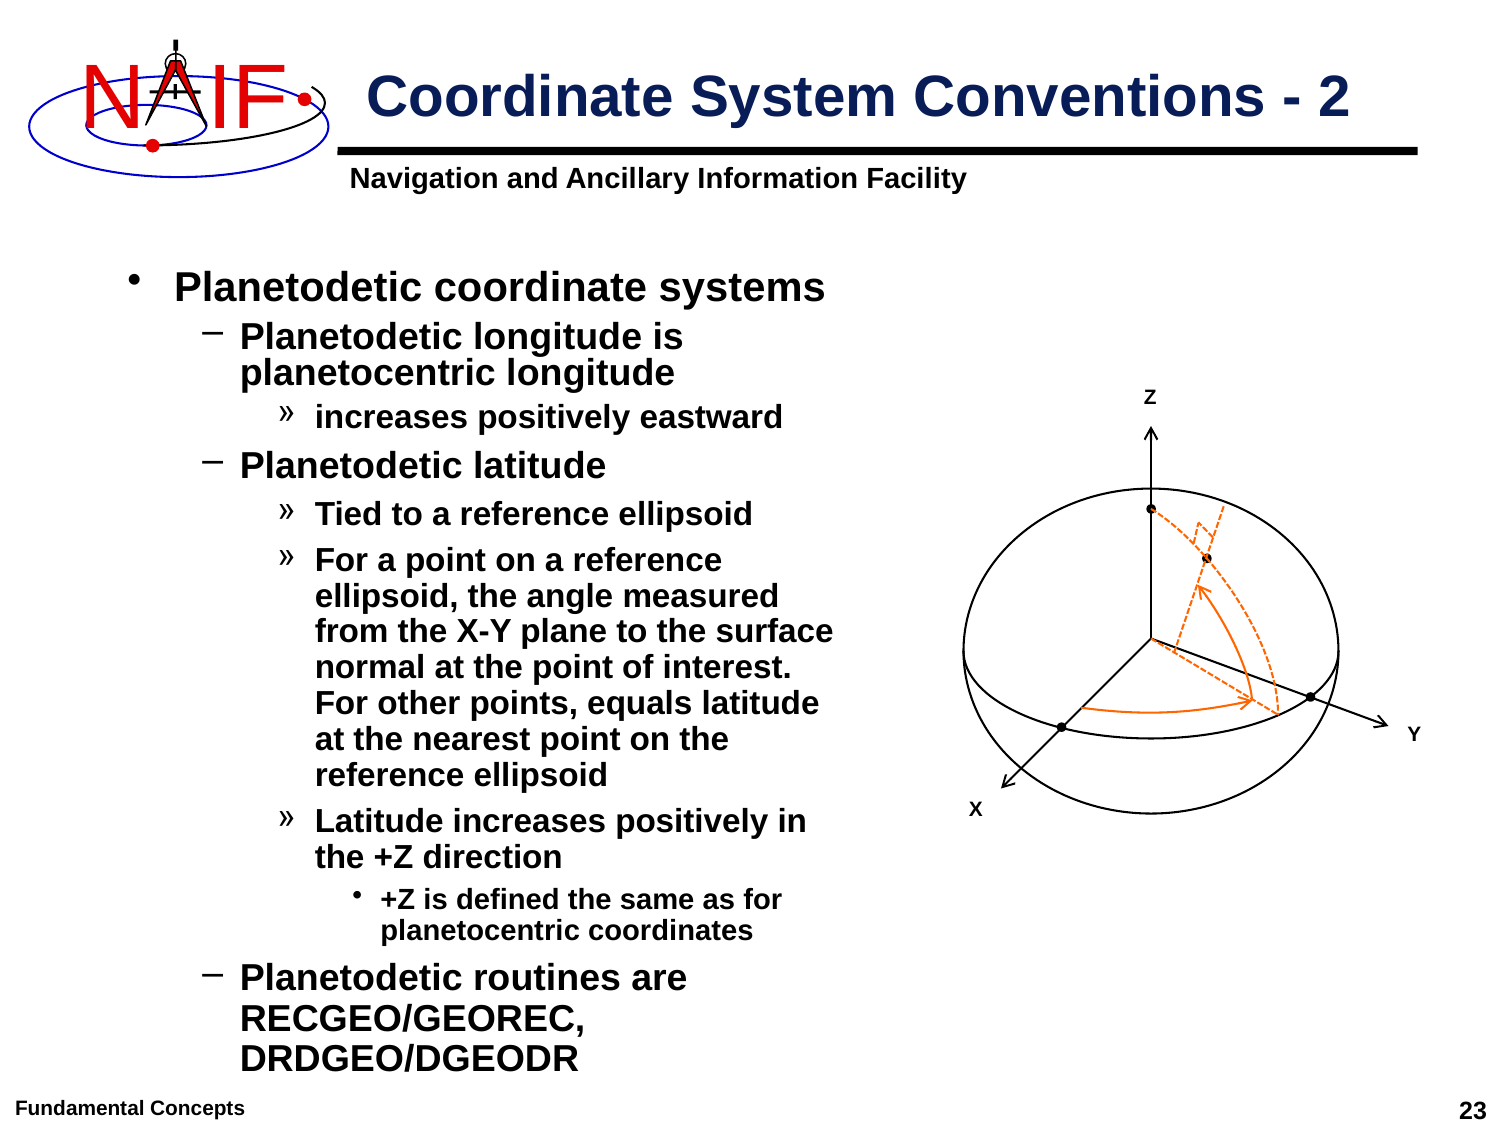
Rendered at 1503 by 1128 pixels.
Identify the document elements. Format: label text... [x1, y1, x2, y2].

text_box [1150, 638, 1279, 716]
text_box [963, 488, 1146, 650]
text_box [1156, 488, 1338, 636]
title Coordinate System Conventions - 2 [350, 63, 1368, 136]
footer Fundamental Concepts [0, 1086, 476, 1128]
text_box Z [1128, 376, 1172, 416]
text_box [1150, 638, 1389, 727]
text_box [963, 658, 995, 742]
text_box [1157, 734, 1211, 739]
text_box [1230, 588, 1258, 635]
list Planetodetic coordinate systems Planetodetic longitude is planetocentric longitude increases positively eastward Planetodetic latitude Tied to a reference ellipsoid For a point on a reference ellipsoid, the angle measured from the X-Y plane to the surface normal at the point of interest. For other points, equals latitude at the nearest point on the reference ellipsoid Latitude increases positively in the +Z direction +Z is defined the same as for planetocentric coordinates Planetodetic routines are RECGEO/GEOREC, DRDGEO/DGEODR [111, 261, 852, 1110]
text_box [963, 650, 995, 700]
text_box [1000, 638, 1152, 789]
text_box [1066, 734, 1313, 814]
text_box [1156, 512, 1168, 537]
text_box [1198, 522, 1214, 538]
slide_number 23 [1189, 1086, 1503, 1128]
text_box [1173, 505, 1225, 654]
text_box X [954, 788, 998, 829]
text_box Y [1392, 713, 1436, 754]
